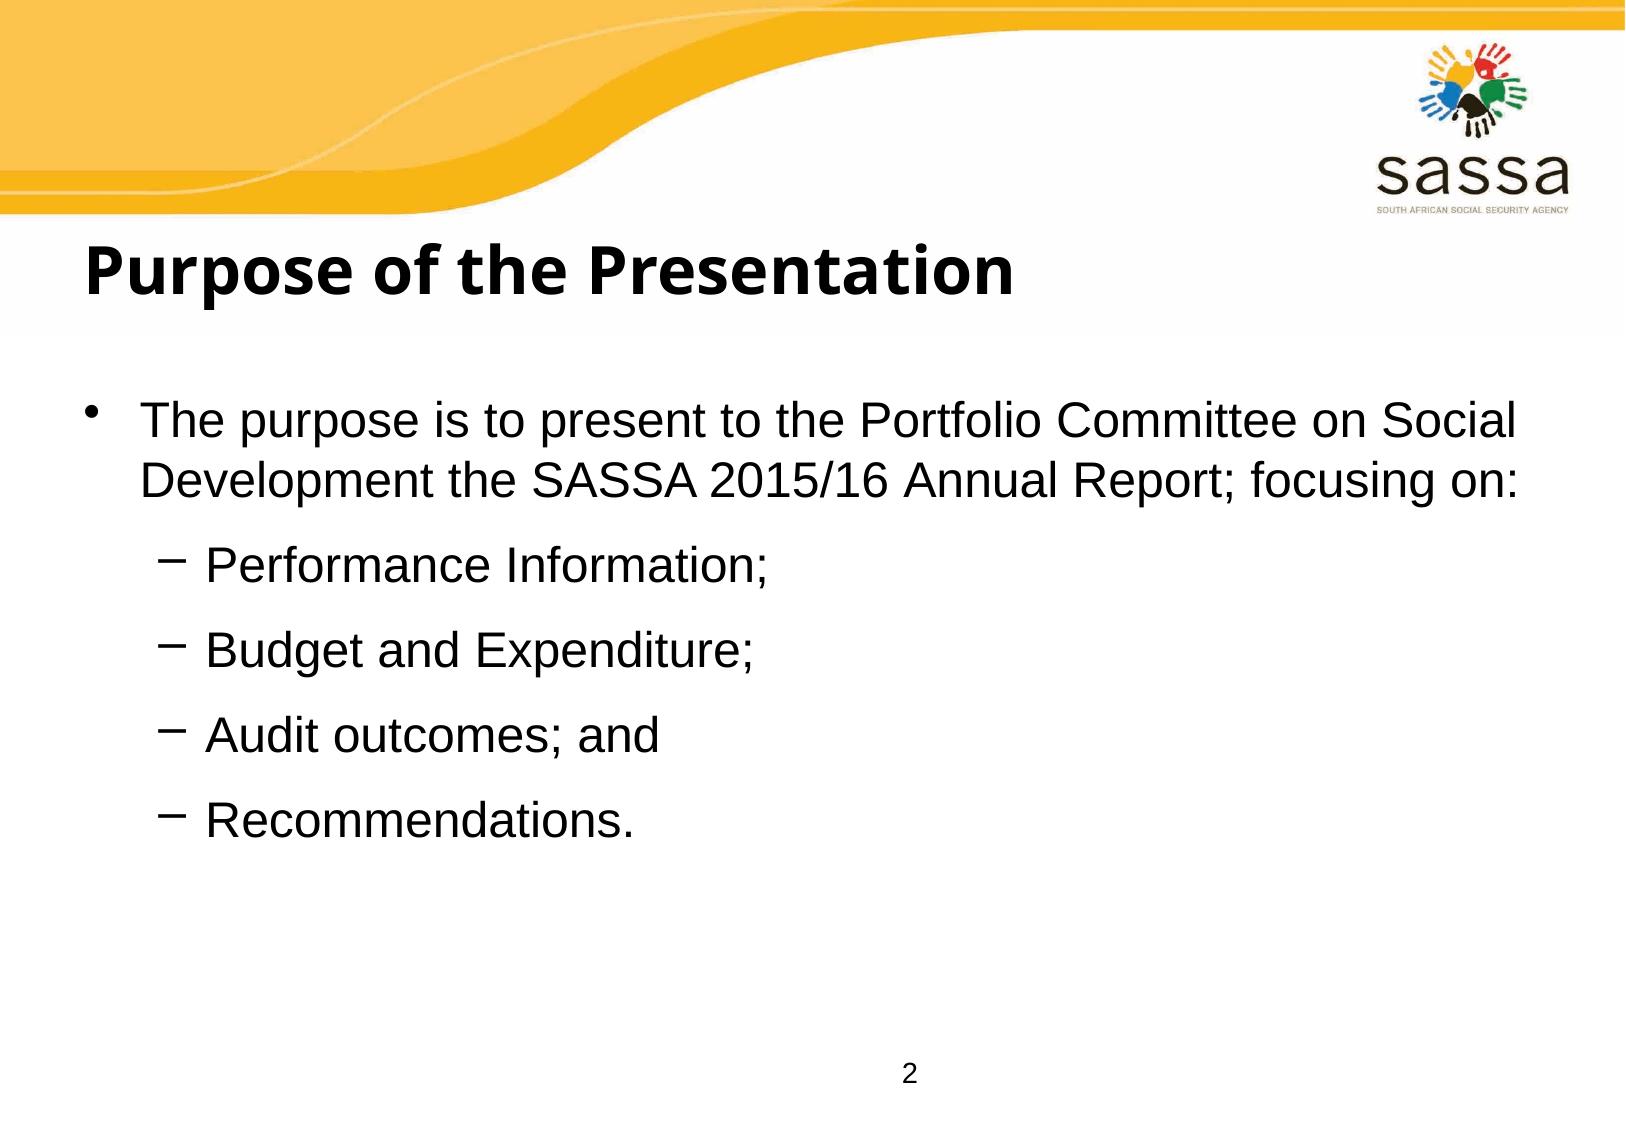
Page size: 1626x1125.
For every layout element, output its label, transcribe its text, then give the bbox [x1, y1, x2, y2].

slide_number 2 [850, 1046, 969, 1114]
list The purpose is to present to the Portfolio Committee on Social Development the SASSA 2015/16 Annual Report; focusing on: Performance Information; Budget and Expenditure; Audit outcomes; and Recommendations. [68, 379, 1568, 1106]
picture [0, 0, 1625, 336]
title Purpose of the Presentation [68, 174, 1367, 362]
